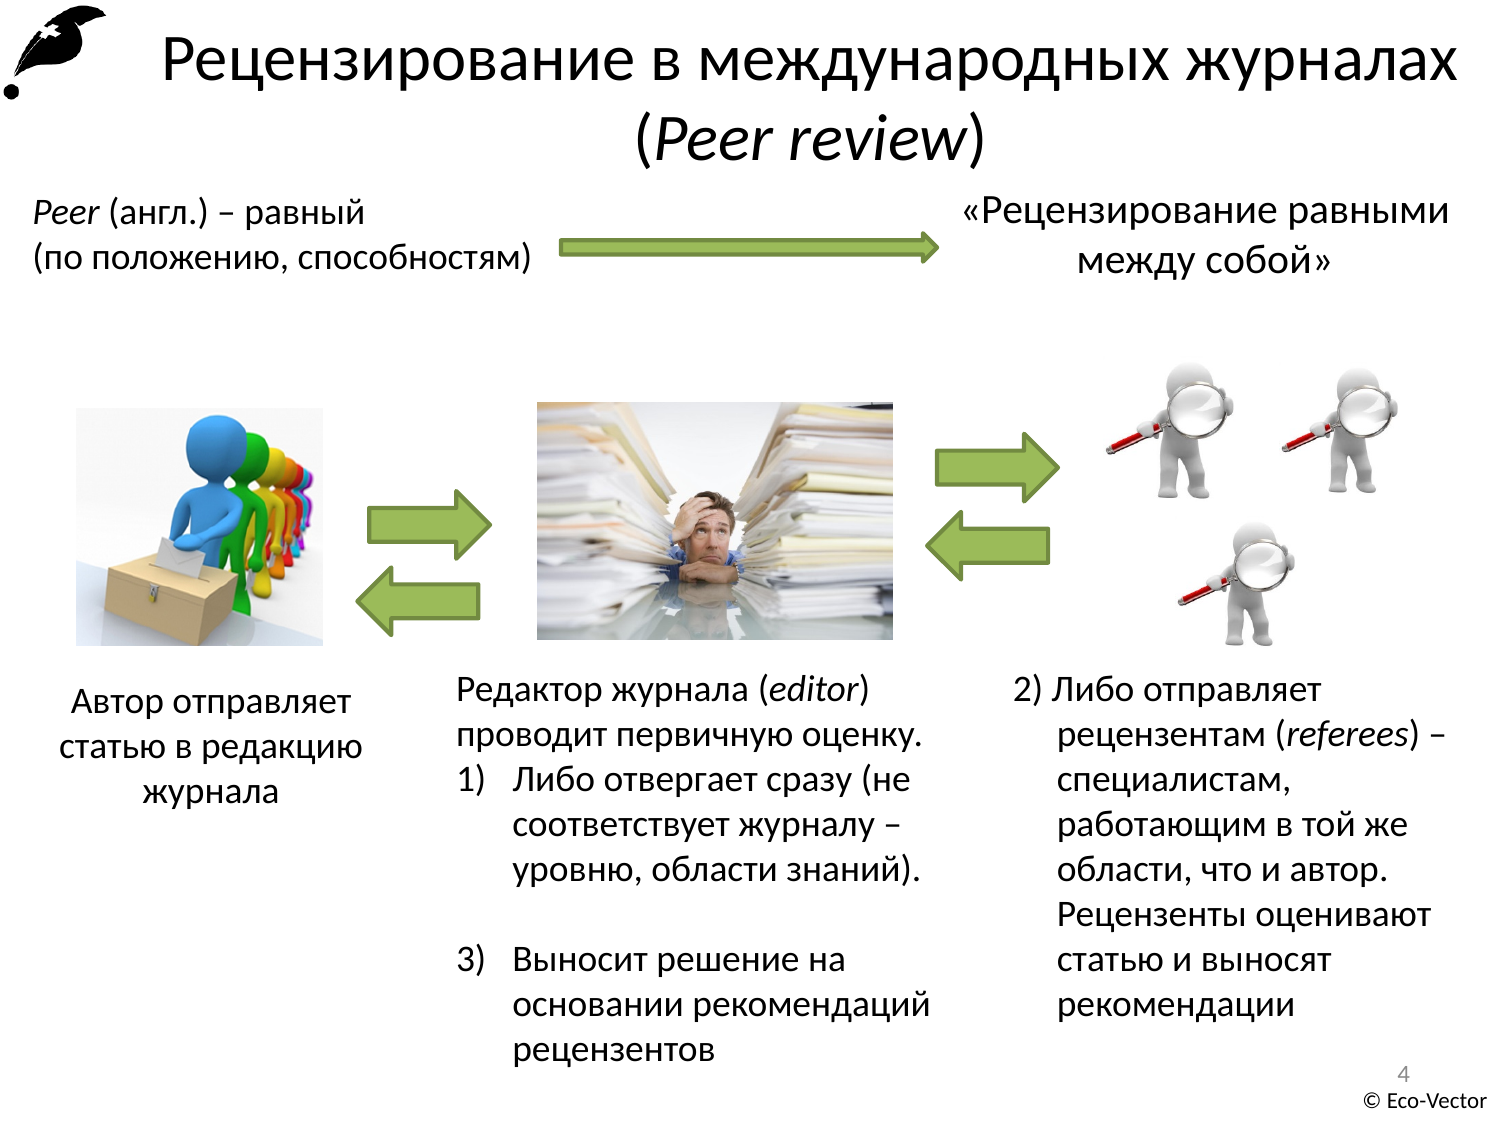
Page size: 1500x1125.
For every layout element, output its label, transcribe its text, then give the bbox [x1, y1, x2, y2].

text_box [367, 489, 493, 561]
text_box Автор отправляет статью в редакцию журнала [4, 668, 418, 819]
text_box [558, 231, 940, 264]
picture [1103, 355, 1237, 502]
text_box «Рецензирование равными между собой» [939, 174, 1471, 290]
picture [537, 402, 893, 640]
text_box [934, 431, 1061, 504]
text_box Peer (англ.) – равный (по положению, способностям) [17, 179, 609, 285]
slide_number 4 [1074, 1042, 1425, 1103]
text_box [925, 509, 1051, 582]
text_box © Eco-Vector [1222, 1078, 1500, 1121]
title Рецензирование в международных журналах (Peer review) [135, 0, 1486, 188]
text_box Редактор журнала (editor) проводит первичную оценку. Либо отвергает сразу (не соответствует журналу – уровню, области знаний). Выносит решение на основании рекомендаций рецензентов [441, 656, 963, 1077]
picture [1175, 515, 1297, 650]
text_box 2) Либо отправляет рецензентам (referees) – специалистам, работающим в той же области, что и автор. Рецензенты оценивают статью и выносят рекомендации [998, 656, 1500, 1032]
picture [76, 408, 324, 646]
text_box [355, 565, 481, 638]
picture [1278, 362, 1400, 496]
picture [0, 0, 115, 102]
